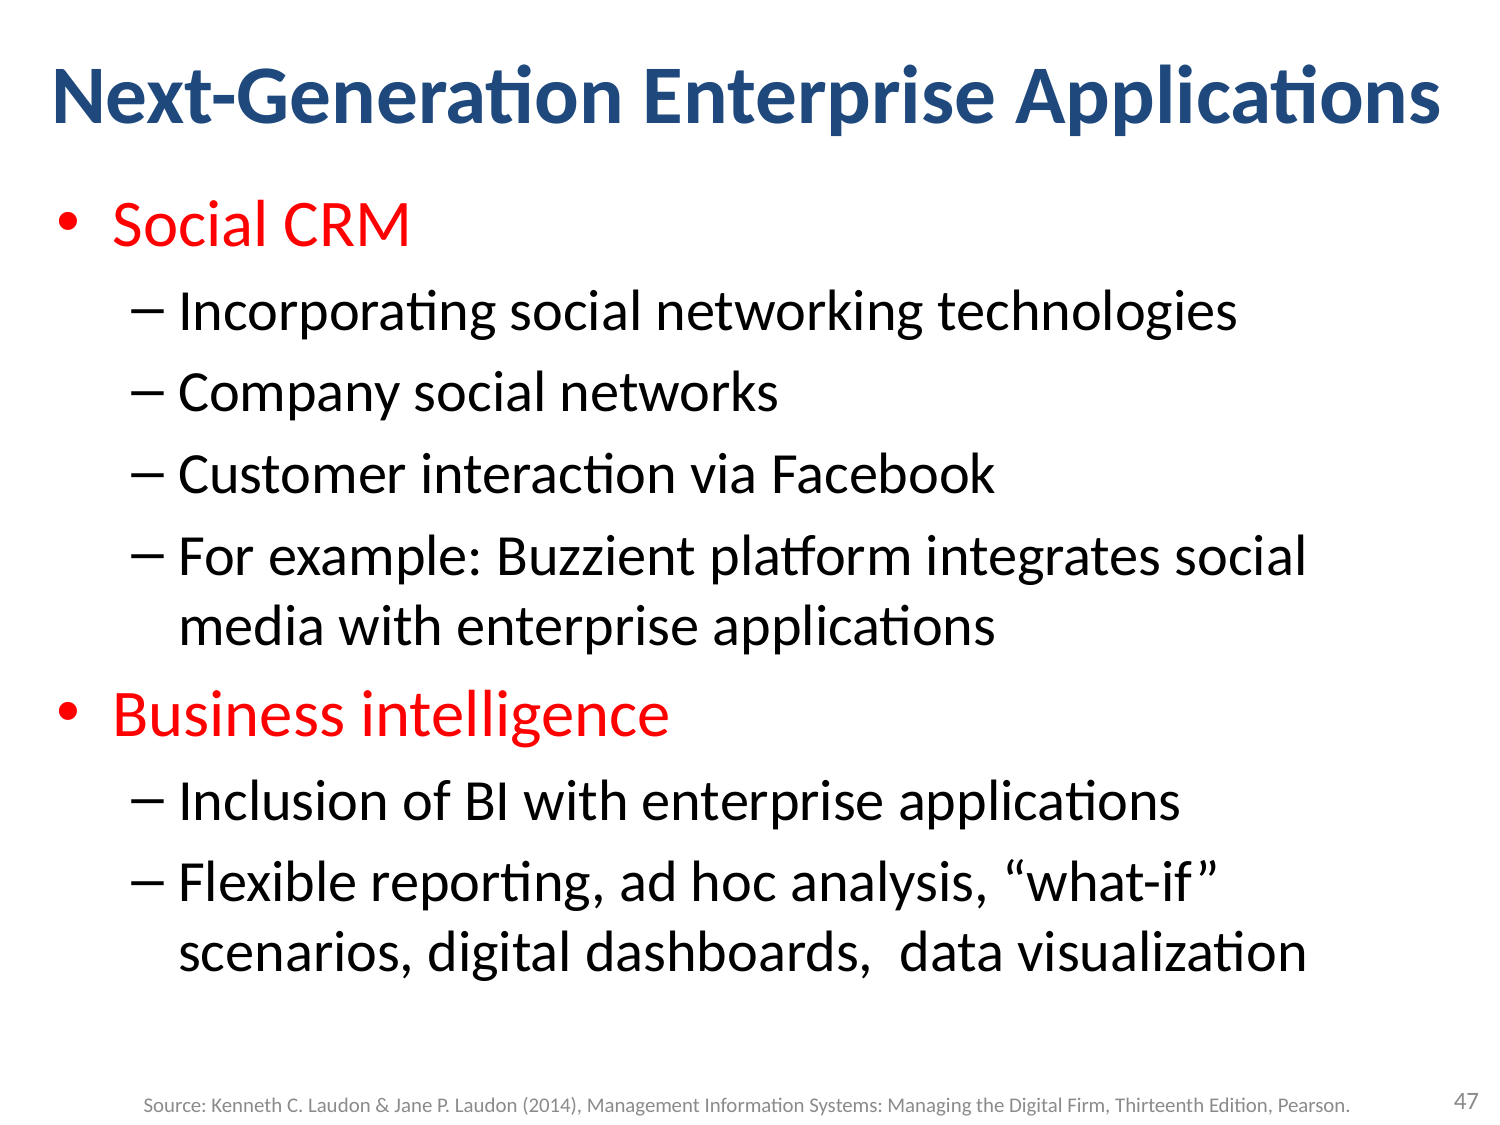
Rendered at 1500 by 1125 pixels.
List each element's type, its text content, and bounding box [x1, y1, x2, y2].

footer Source: Kenneth C. Laudon & Jane P. Laudon (2014), Management Information Systems: Managing the Digital Firm, Thirteenth Edition, Pearson. [106, 1082, 1394, 1125]
slide_number 47 [1144, 1069, 1495, 1125]
list Social CRM Incorporating social networking technologies Company social networks Customer interaction via Facebook For example: Buzzient platform integrates social media with enterprise applications Business intelligence Inclusion of BI with enterprise applications Flexible reporting, ad hoc analysis, “what-if” scenarios, digital dashboards, data visualization [41, 172, 1471, 1035]
title Next-Generation Enterprise Applications [17, 19, 1477, 161]
